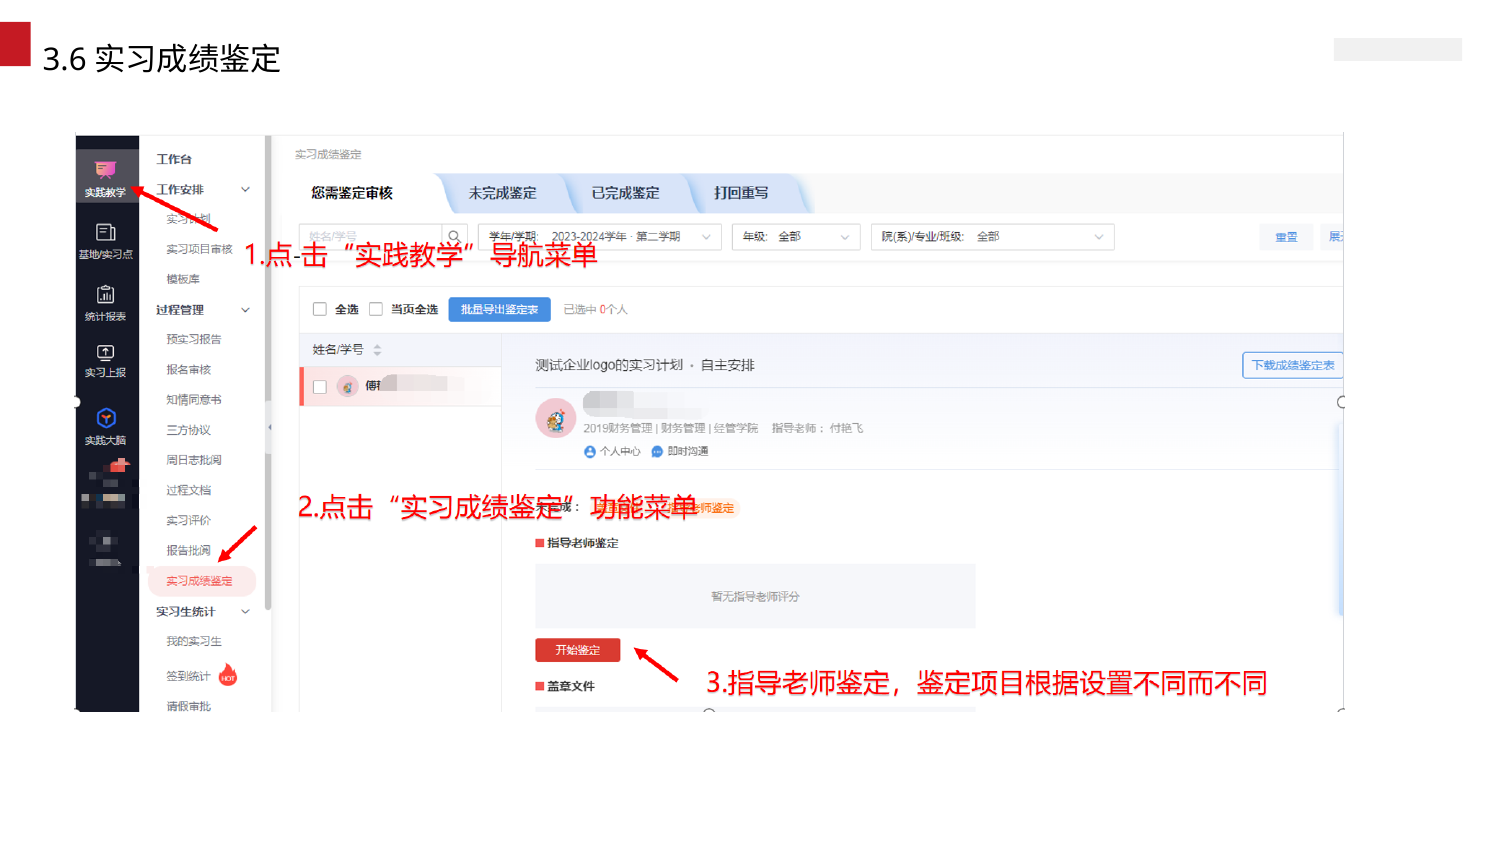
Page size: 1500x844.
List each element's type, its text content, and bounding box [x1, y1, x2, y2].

picture [73, 132, 1345, 712]
title 3.6实习成绩鉴定指导老师电脑网页操作-过程管理-周日志批 [42, 38, 939, 77]
